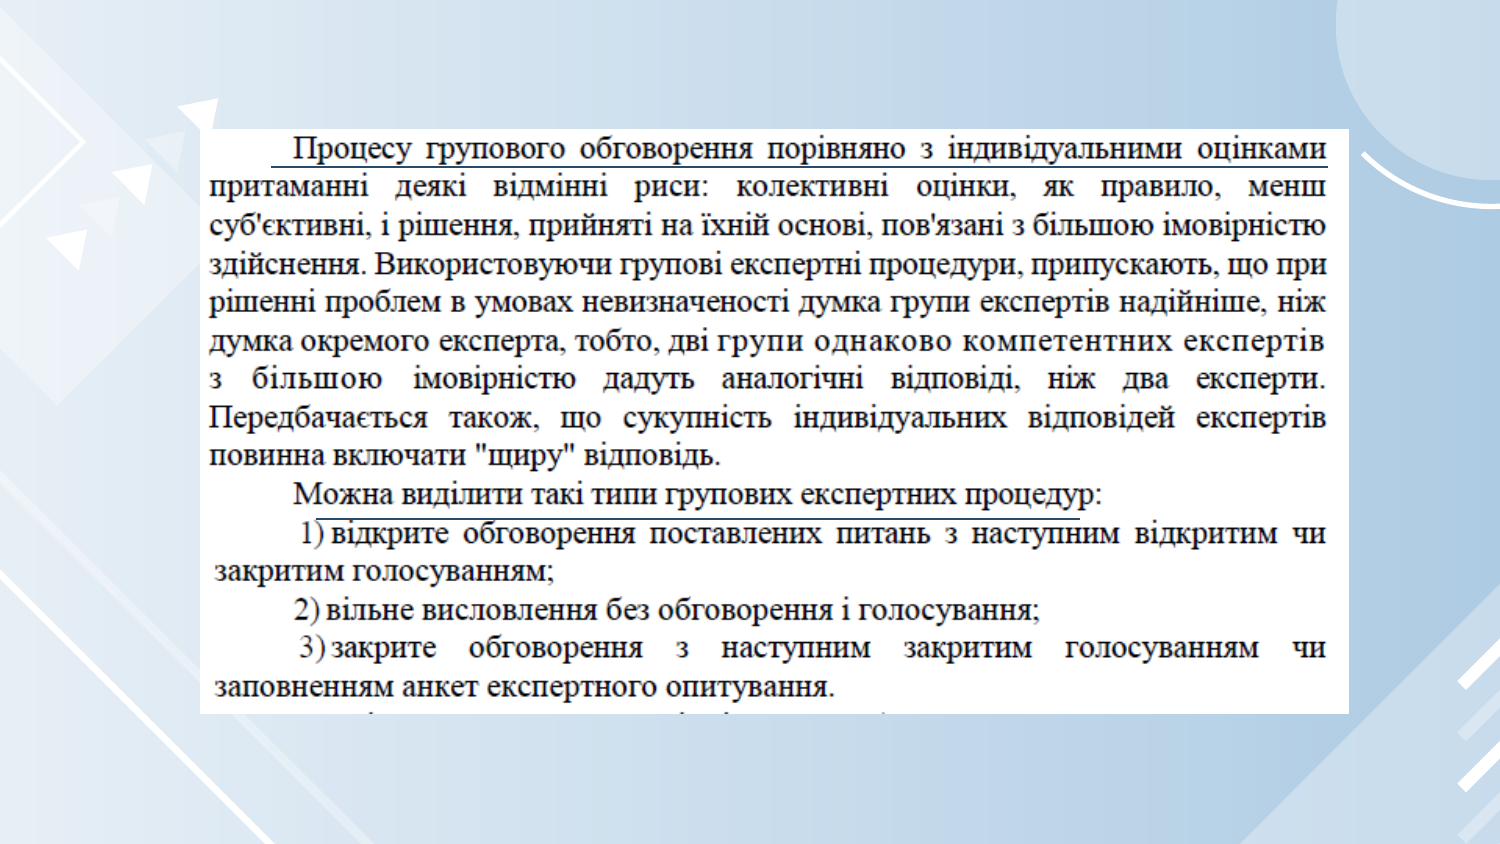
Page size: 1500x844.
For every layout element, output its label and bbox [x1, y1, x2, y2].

picture [200, 129, 1350, 715]
